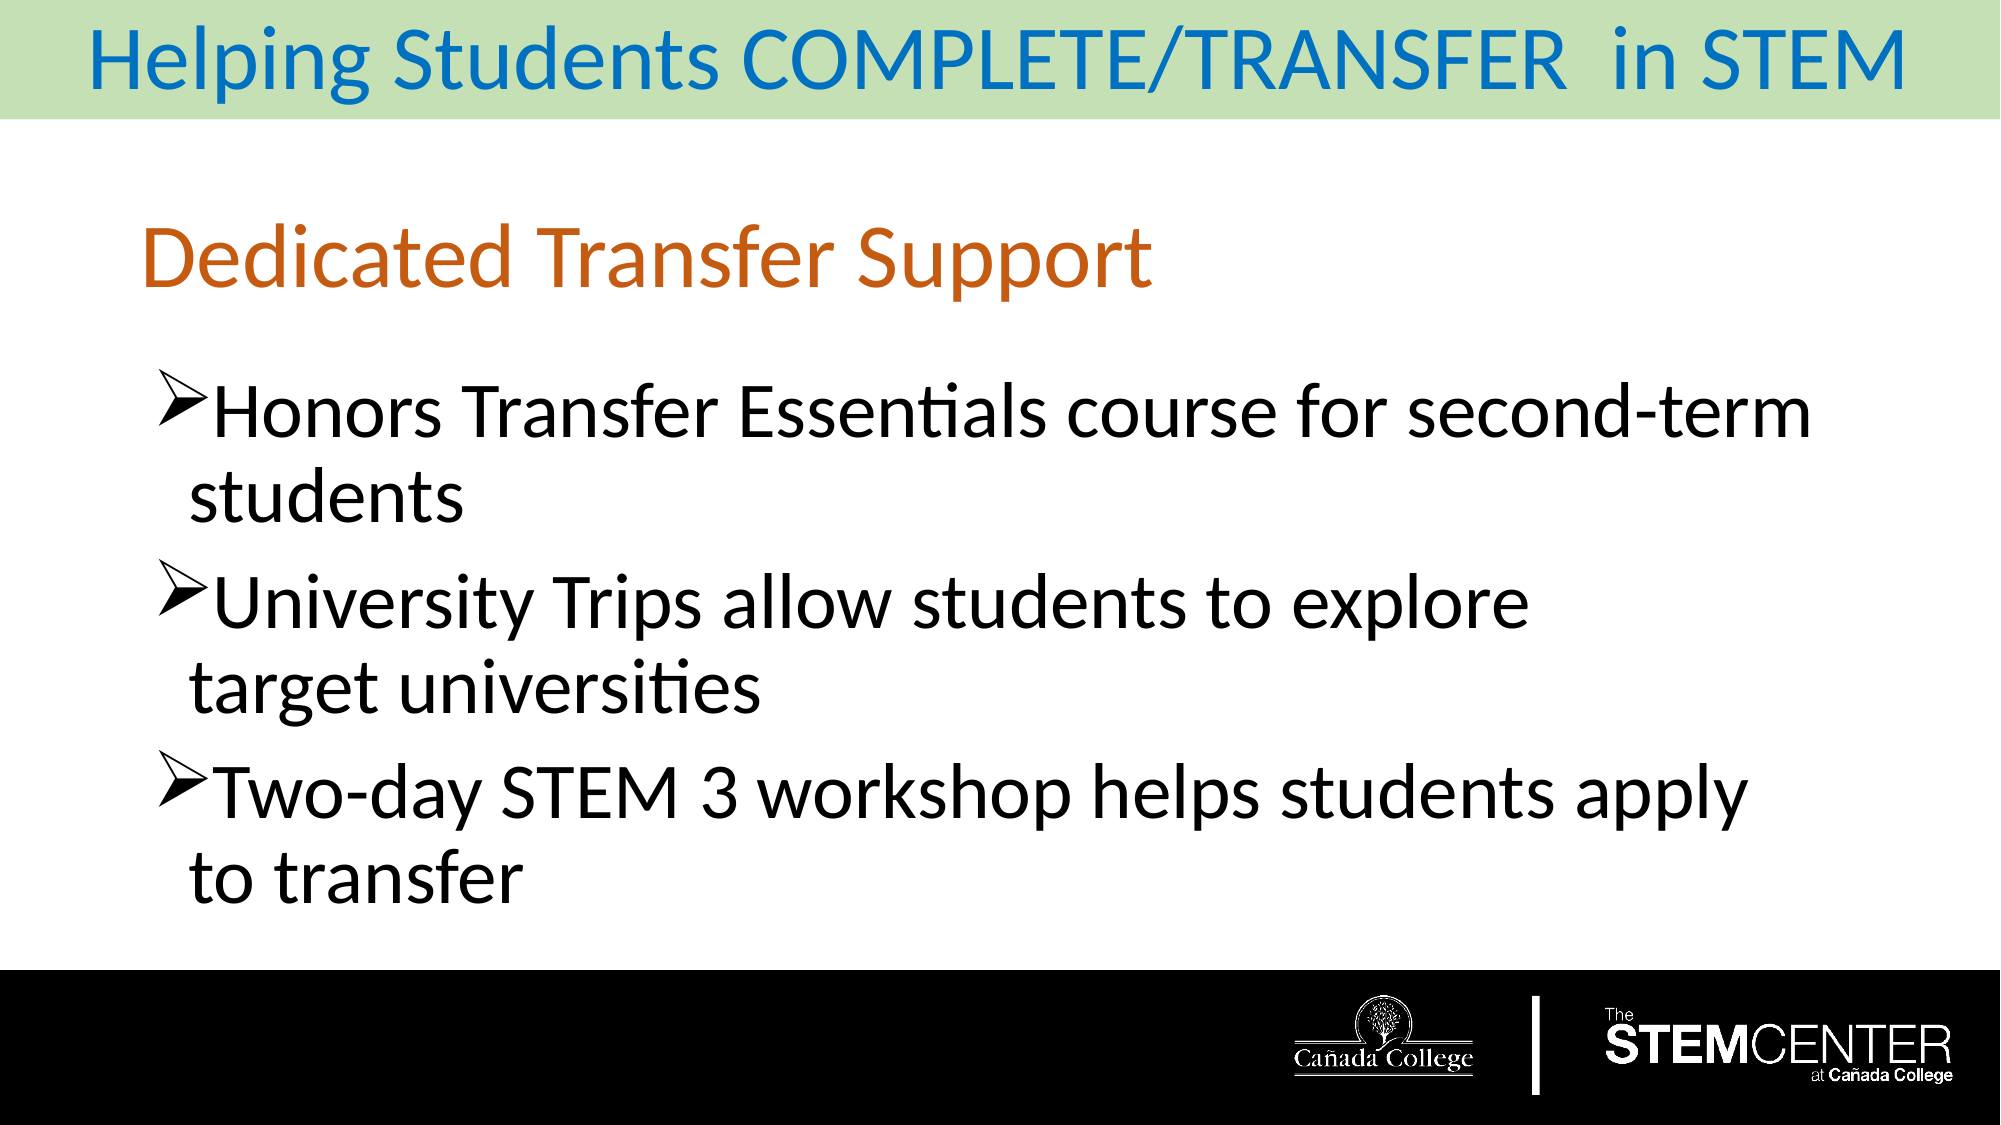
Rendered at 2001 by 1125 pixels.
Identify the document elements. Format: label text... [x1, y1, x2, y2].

text_box [0, 969, 2000, 1125]
picture [1599, 1003, 1957, 1088]
text_box Helping Students COMPLETE/TRANSFER in STEM [0, 0, 2000, 120]
list Honors Transfer Essentials course for second-term students University Trips allow students to explore target universities Two-day STEM 3 workshop helps students apply to transfer [137, 361, 1839, 933]
picture [1294, 995, 1473, 1076]
text_box [1531, 995, 1541, 1096]
title Dedicated Transfer Support [125, 149, 1851, 367]
